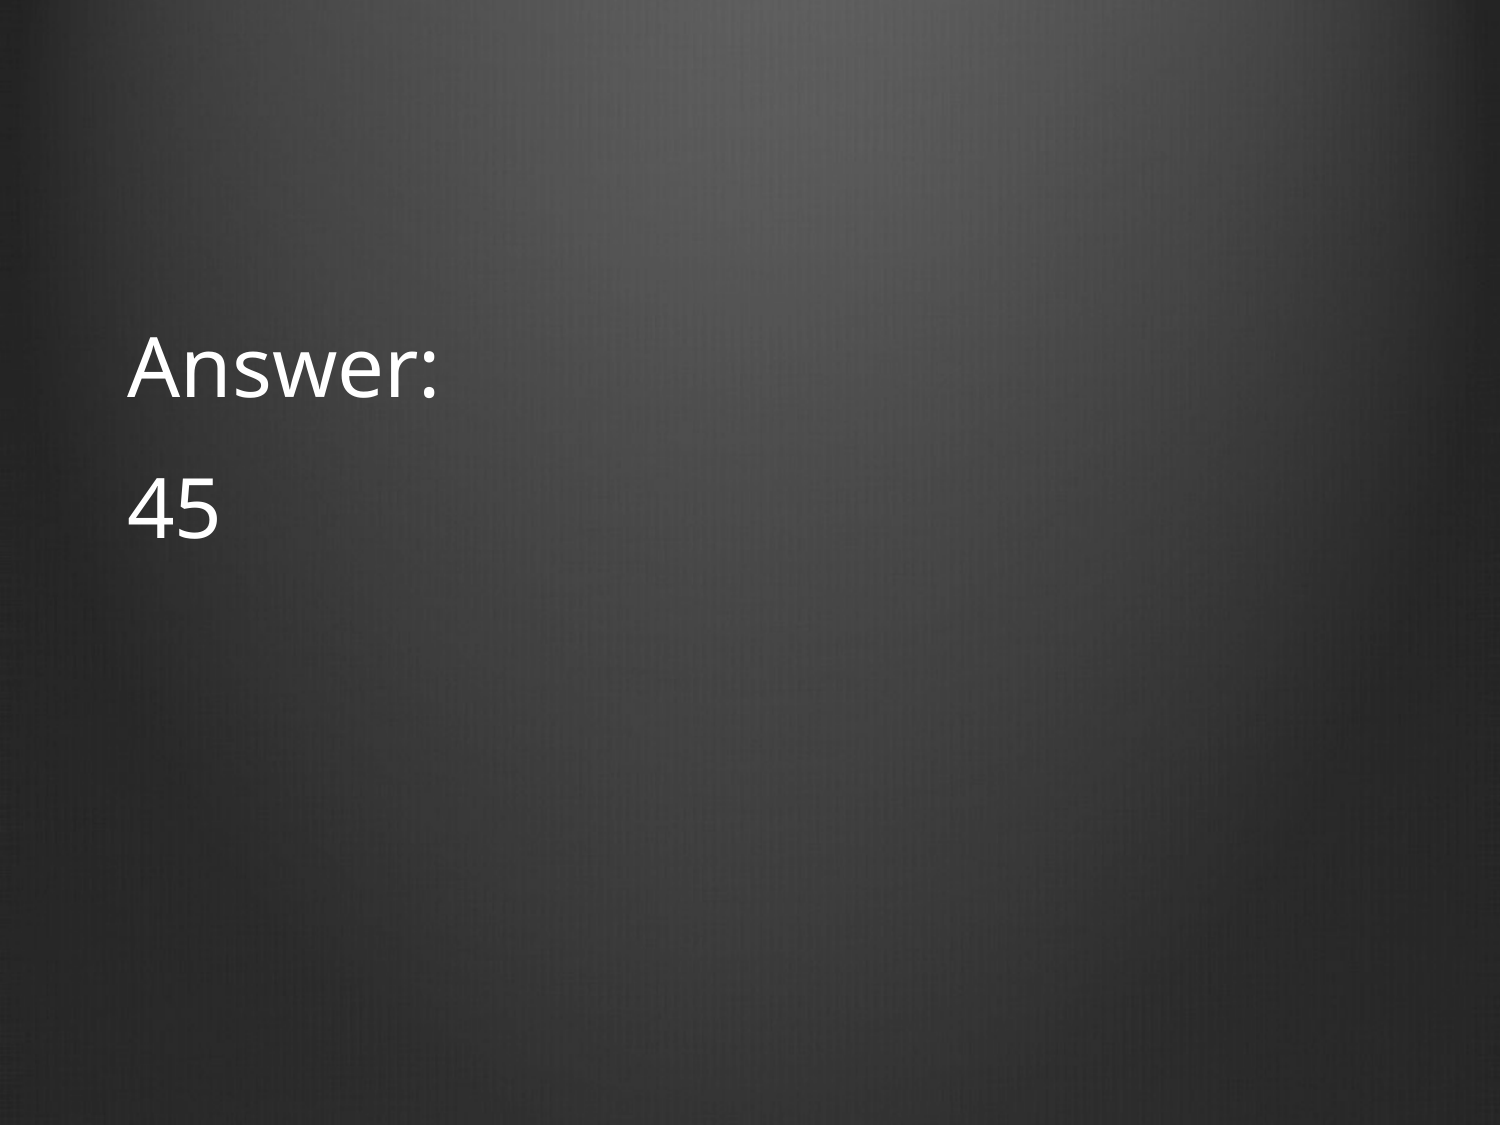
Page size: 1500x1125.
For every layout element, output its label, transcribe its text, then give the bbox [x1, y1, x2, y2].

list Answer: 45 [112, 306, 1388, 1005]
